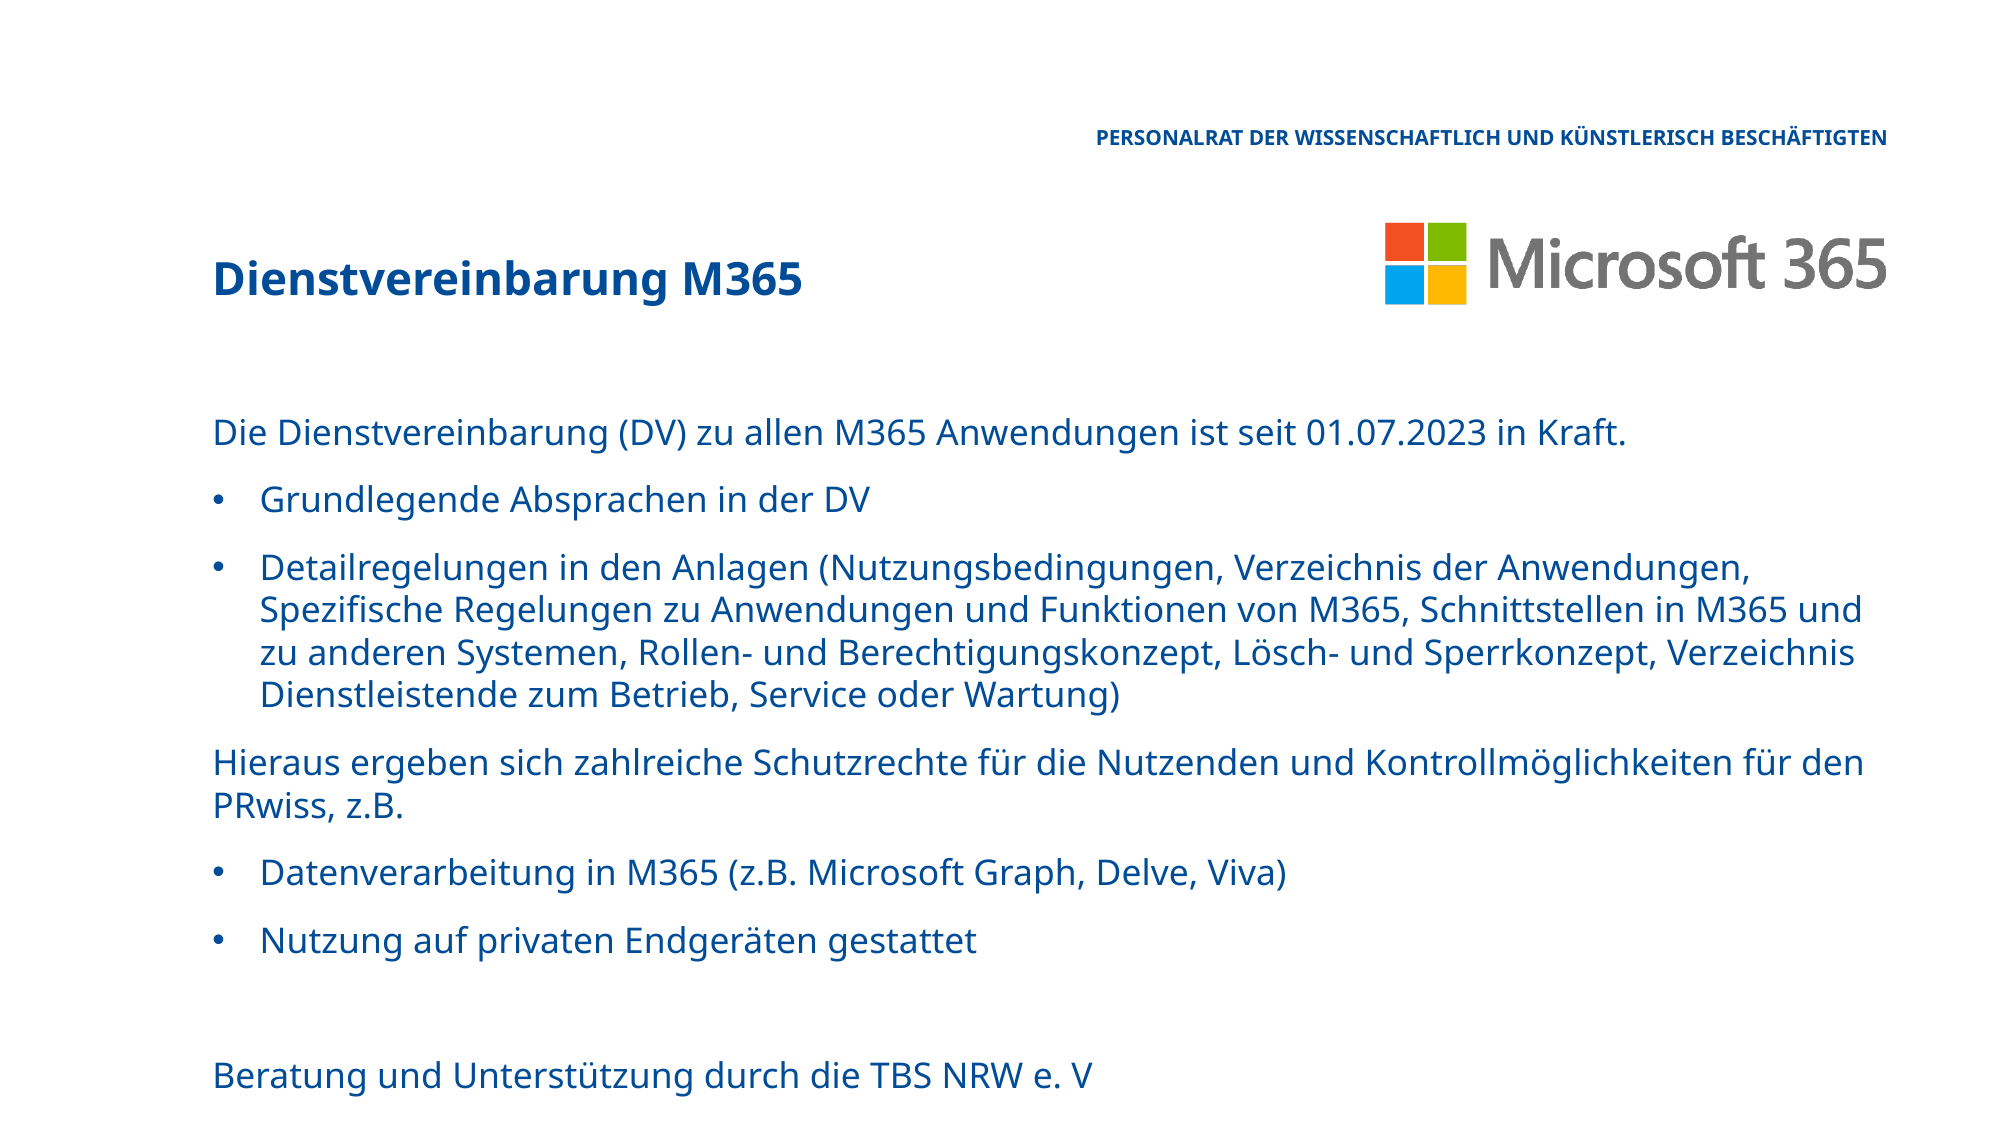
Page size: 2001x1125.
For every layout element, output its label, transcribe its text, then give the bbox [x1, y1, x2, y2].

list Personalrat der wissenschaftlich und künstlerisch Beschäftigten [999, 124, 1888, 161]
title Dienstvereinbarung M365 [212, 249, 1890, 315]
list Die Dienstvereinbarung (DV) zu allen M365 Anwendungen ist seit 01.07.2023 in Kraft. Grundlegende Absprachen in der DV Detailregelungen in den Anlagen (Nutzungsbedingungen, Verzeichnis der Anwendungen, Spezifische Regelungen zu Anwendungen und Funktionen von M365, Schnittstellen in M365 und zu anderen Systemen, Rollen- und Berechtigungskonzept, Lösch- und Sperrkonzept, Verzeichnis Dienstleistende zum Betrieb, Service oder Wartung) Hieraus ergeben sich zahlreiche Schutzrechte für die Nutzenden und Kontrollmöglichkeiten für den PRwiss, z.B. Datenverarbeitung in M365 (z.B. Microsoft Graph, Delve, Viva) Nutzung auf privaten Endgeräten gestattet Beratung und Unterstützung durch die TBS NRW e. V [212, 342, 1887, 1089]
picture [1383, 221, 1888, 305]
